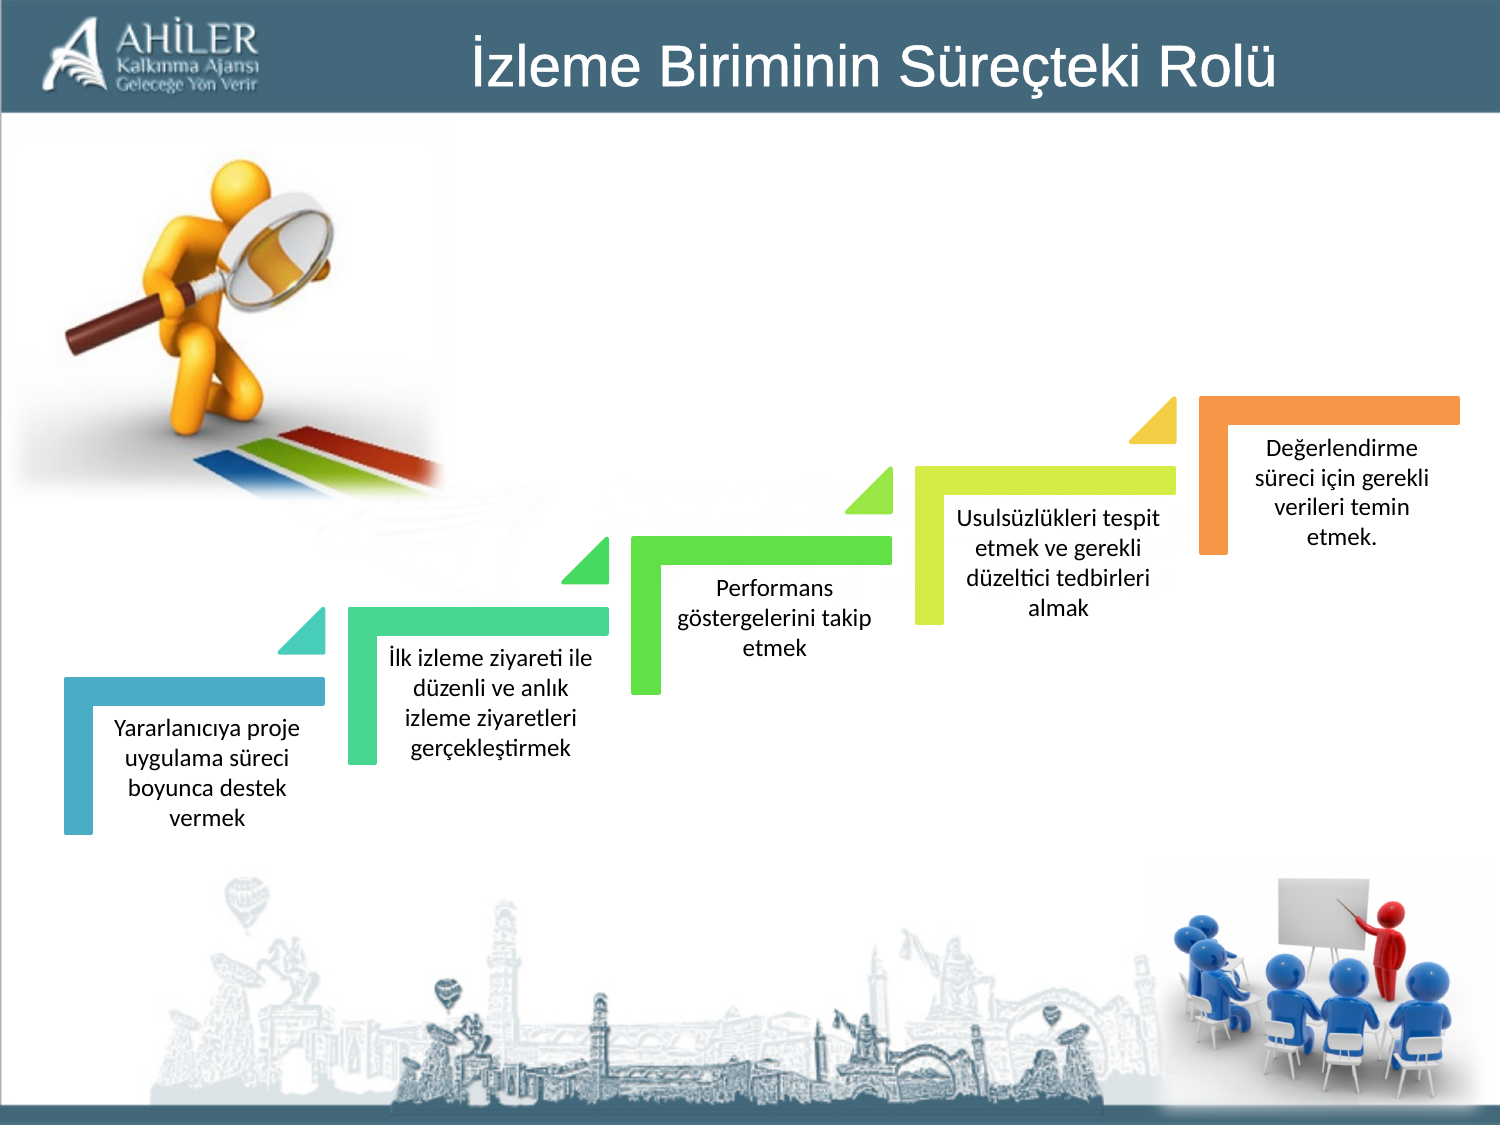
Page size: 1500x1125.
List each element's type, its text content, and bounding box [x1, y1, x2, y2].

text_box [64, 128, 1459, 1125]
picture [0, 0, 1500, 1125]
title İzleme Biriminin Süreçteki Rolü [324, 0, 1424, 126]
